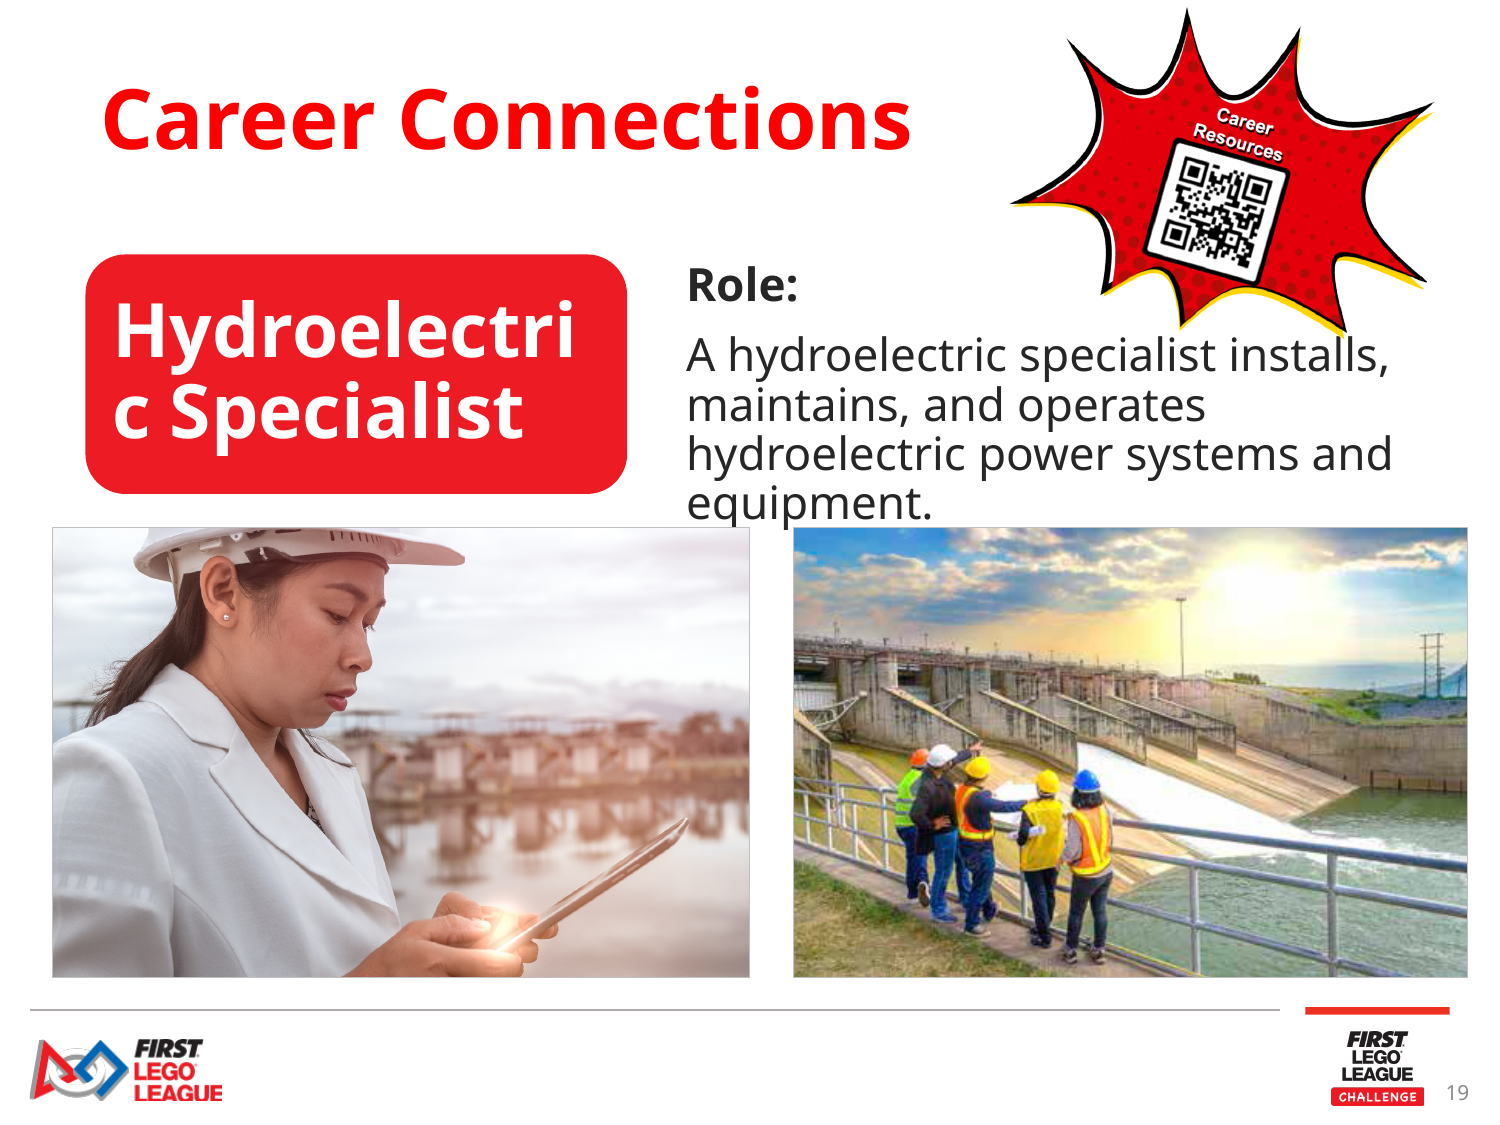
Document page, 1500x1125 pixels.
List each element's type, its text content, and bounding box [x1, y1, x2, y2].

picture [793, 527, 1468, 978]
title Career Connections [85, 59, 1009, 185]
slide_number 19 [1425, 1076, 1484, 1111]
picture [52, 527, 750, 978]
picture [958, 0, 1500, 429]
text_box Hydroelectric Specialist [85, 254, 628, 494]
text_box Role: A hydroelectric specialist installs, maintains, and operates hydroelectric power systems and equipment. [670, 254, 1468, 494]
